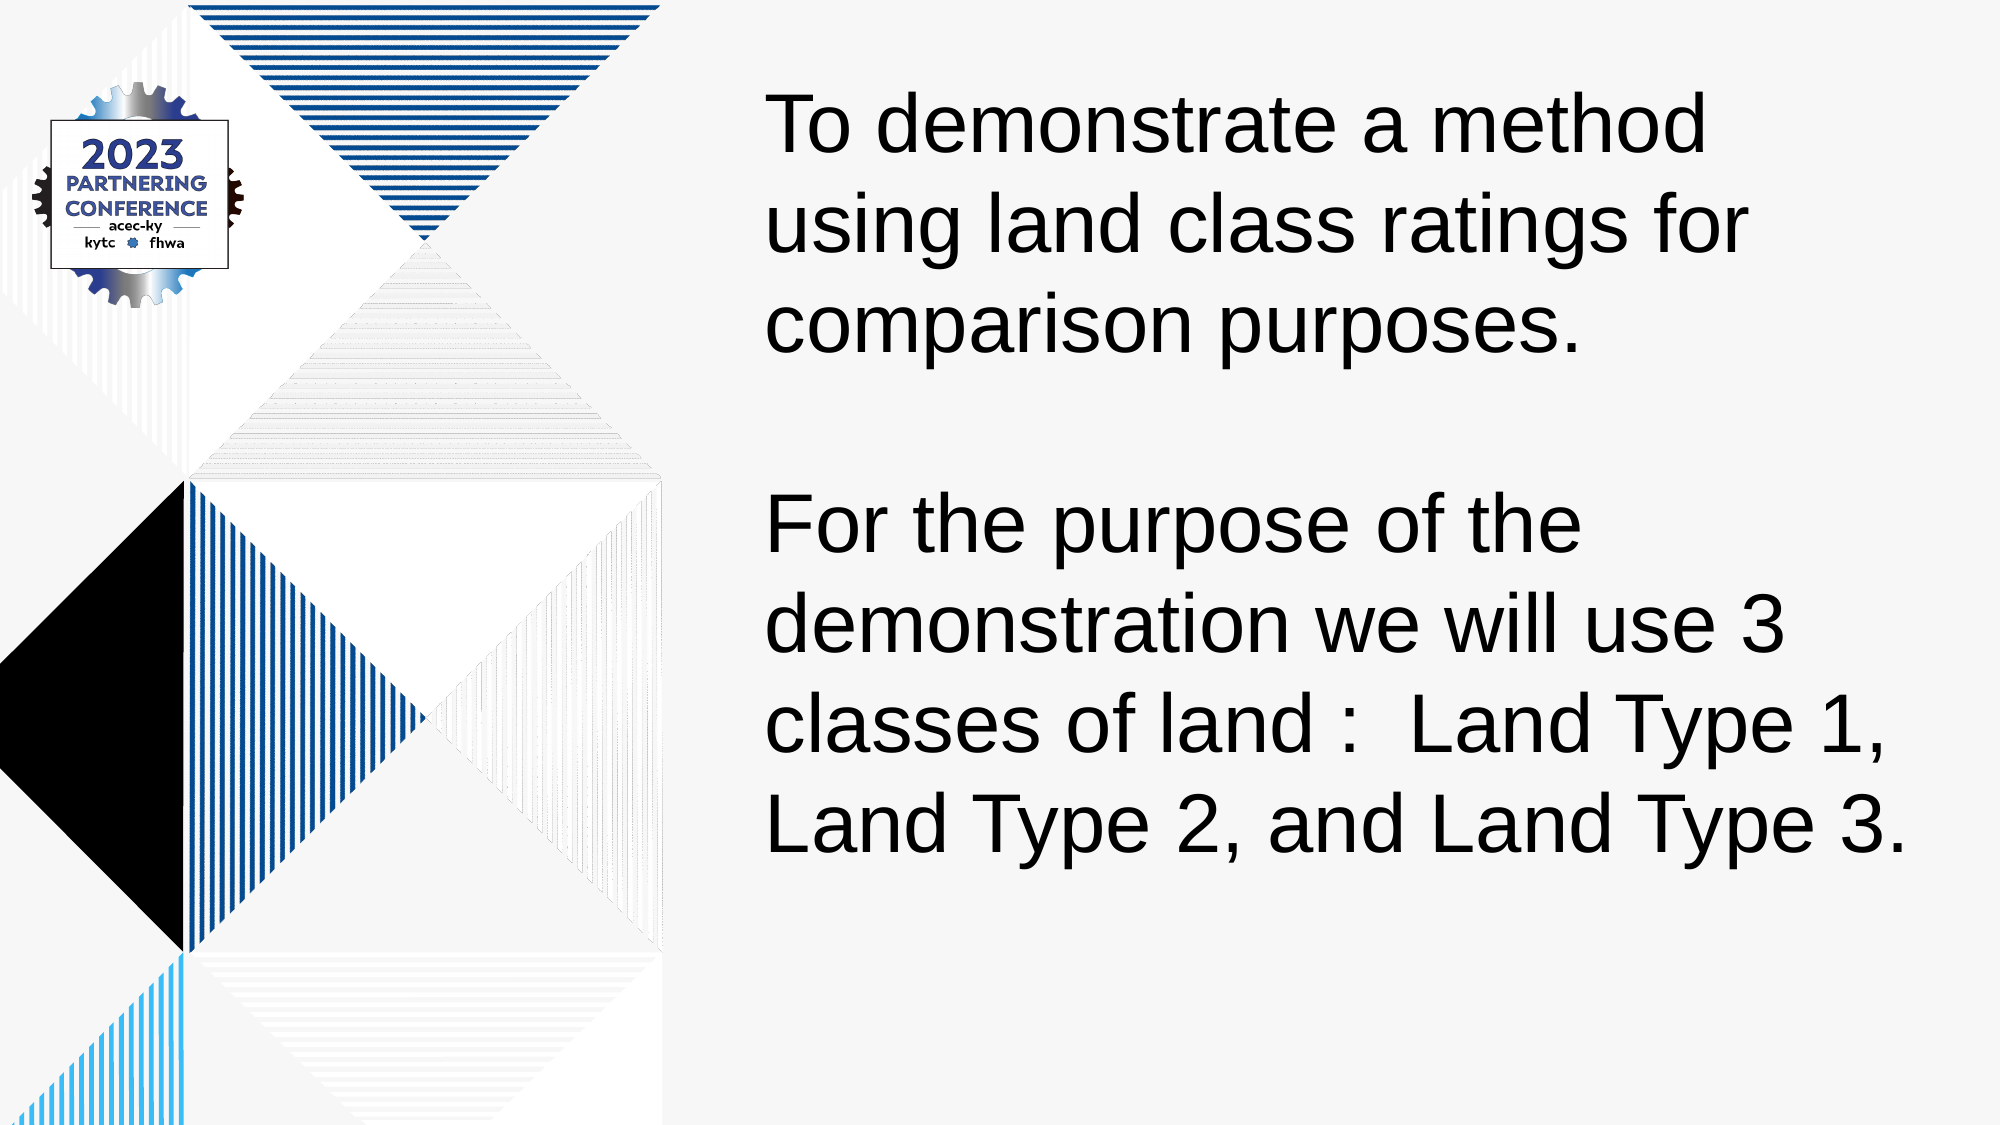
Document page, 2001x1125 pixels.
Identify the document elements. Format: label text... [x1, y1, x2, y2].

picture [32, 82, 244, 308]
picture [188, 0, 659, 240]
picture [190, 242, 661, 482]
picture [184, 481, 425, 953]
picture [426, 481, 750, 952]
text_box To demonstrate a method using land class ratings for comparison purposes. For the purpose of the demonstration we will use 3 classes of land : Land Type 1, Land Type 2, and Land Type 3. [750, 61, 1935, 877]
